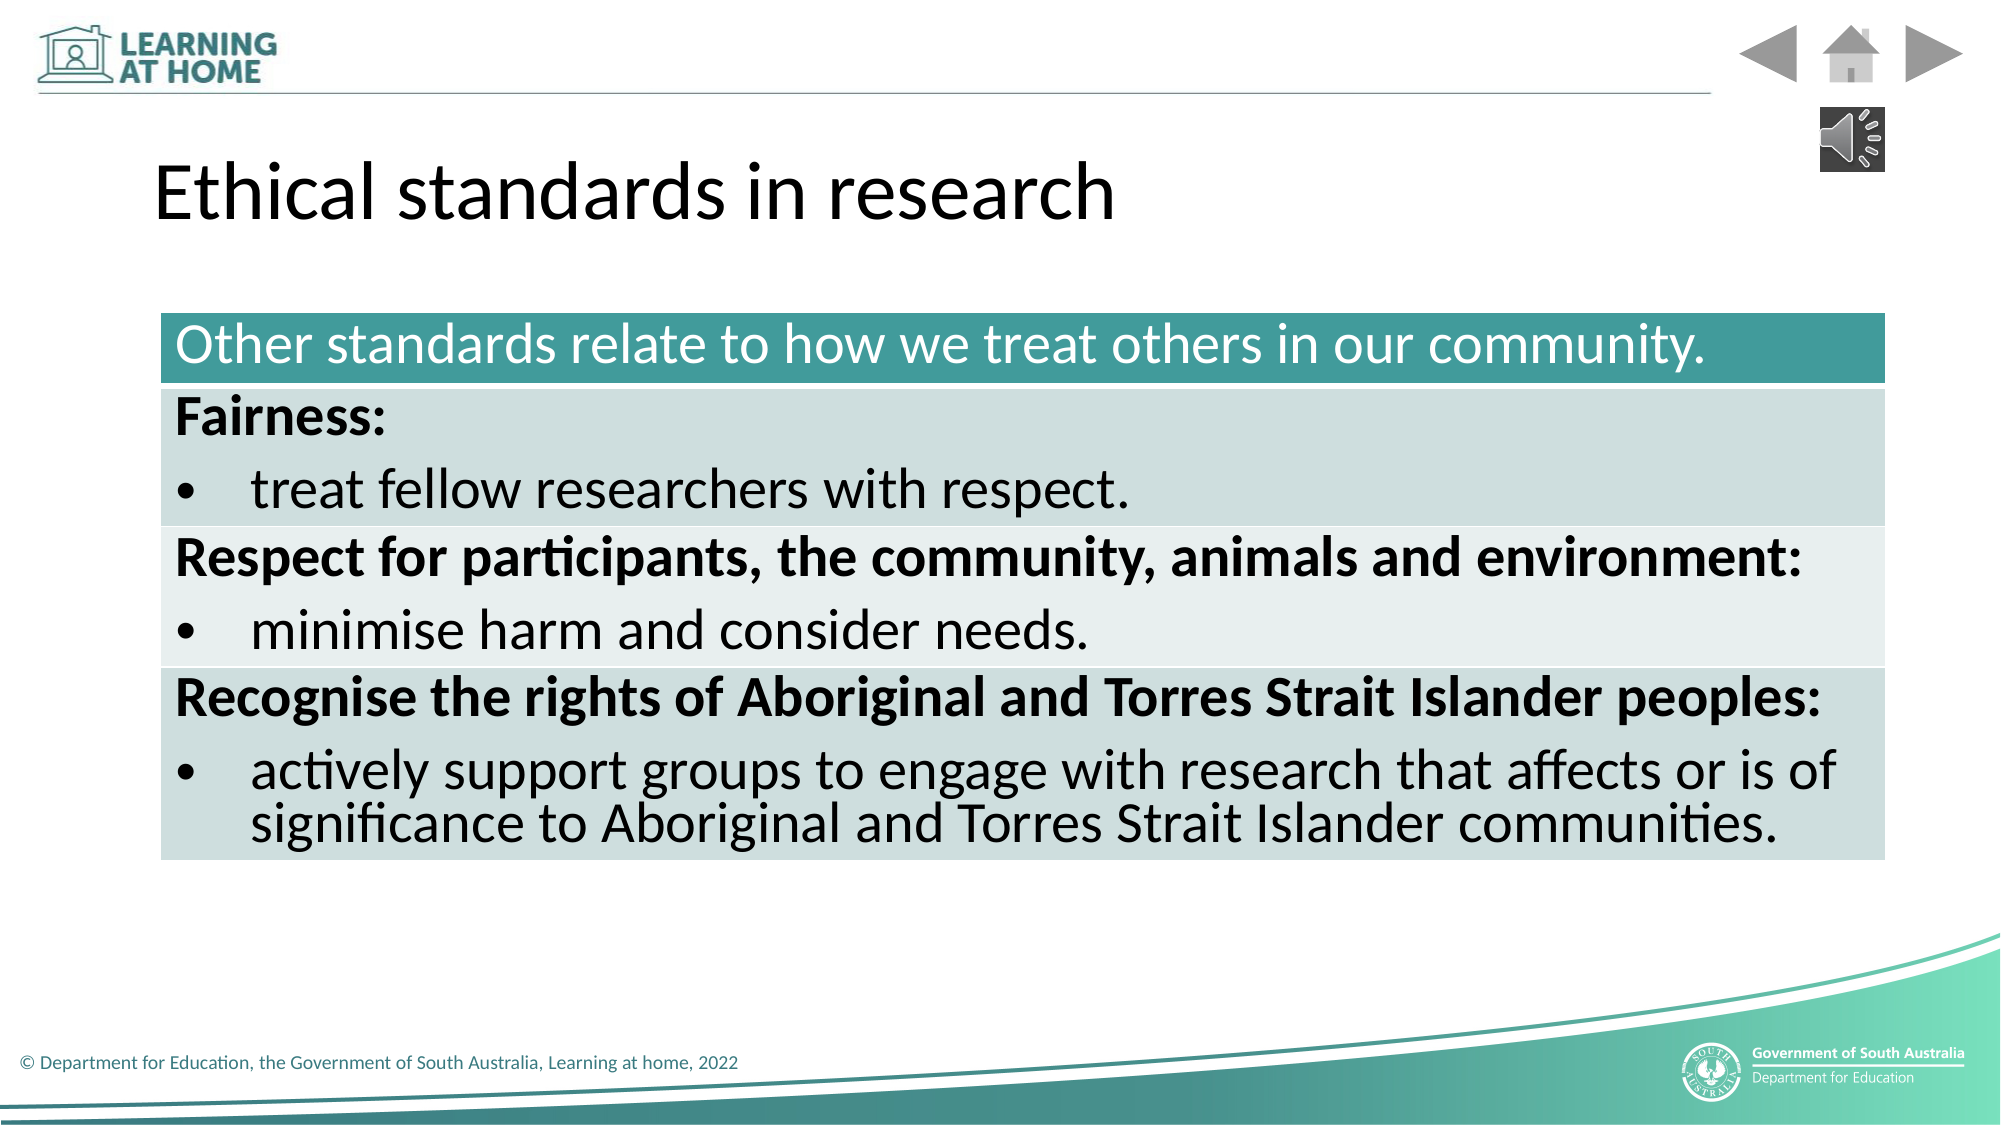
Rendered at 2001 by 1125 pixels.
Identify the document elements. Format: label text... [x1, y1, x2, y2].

table_cell Fairness: treat fellow researchers with respect. [161, 389, 1885, 526]
table_cell Respect for participants, the community, animals and environment: minimise harm and consider needs. [161, 527, 1885, 666]
picture [0, 0, 2001, 1125]
table_header Other standards relate to how we treat others in our community. [161, 313, 1885, 383]
table_cell Recognise the rights of Aboriginal and Torres Strait Islander peoples: actively support groups to engage with research that affects or is of significance to Aboriginal and Torres Strait Islander communities. [161, 668, 1885, 860]
title Ethical standards in research [139, 140, 1864, 249]
